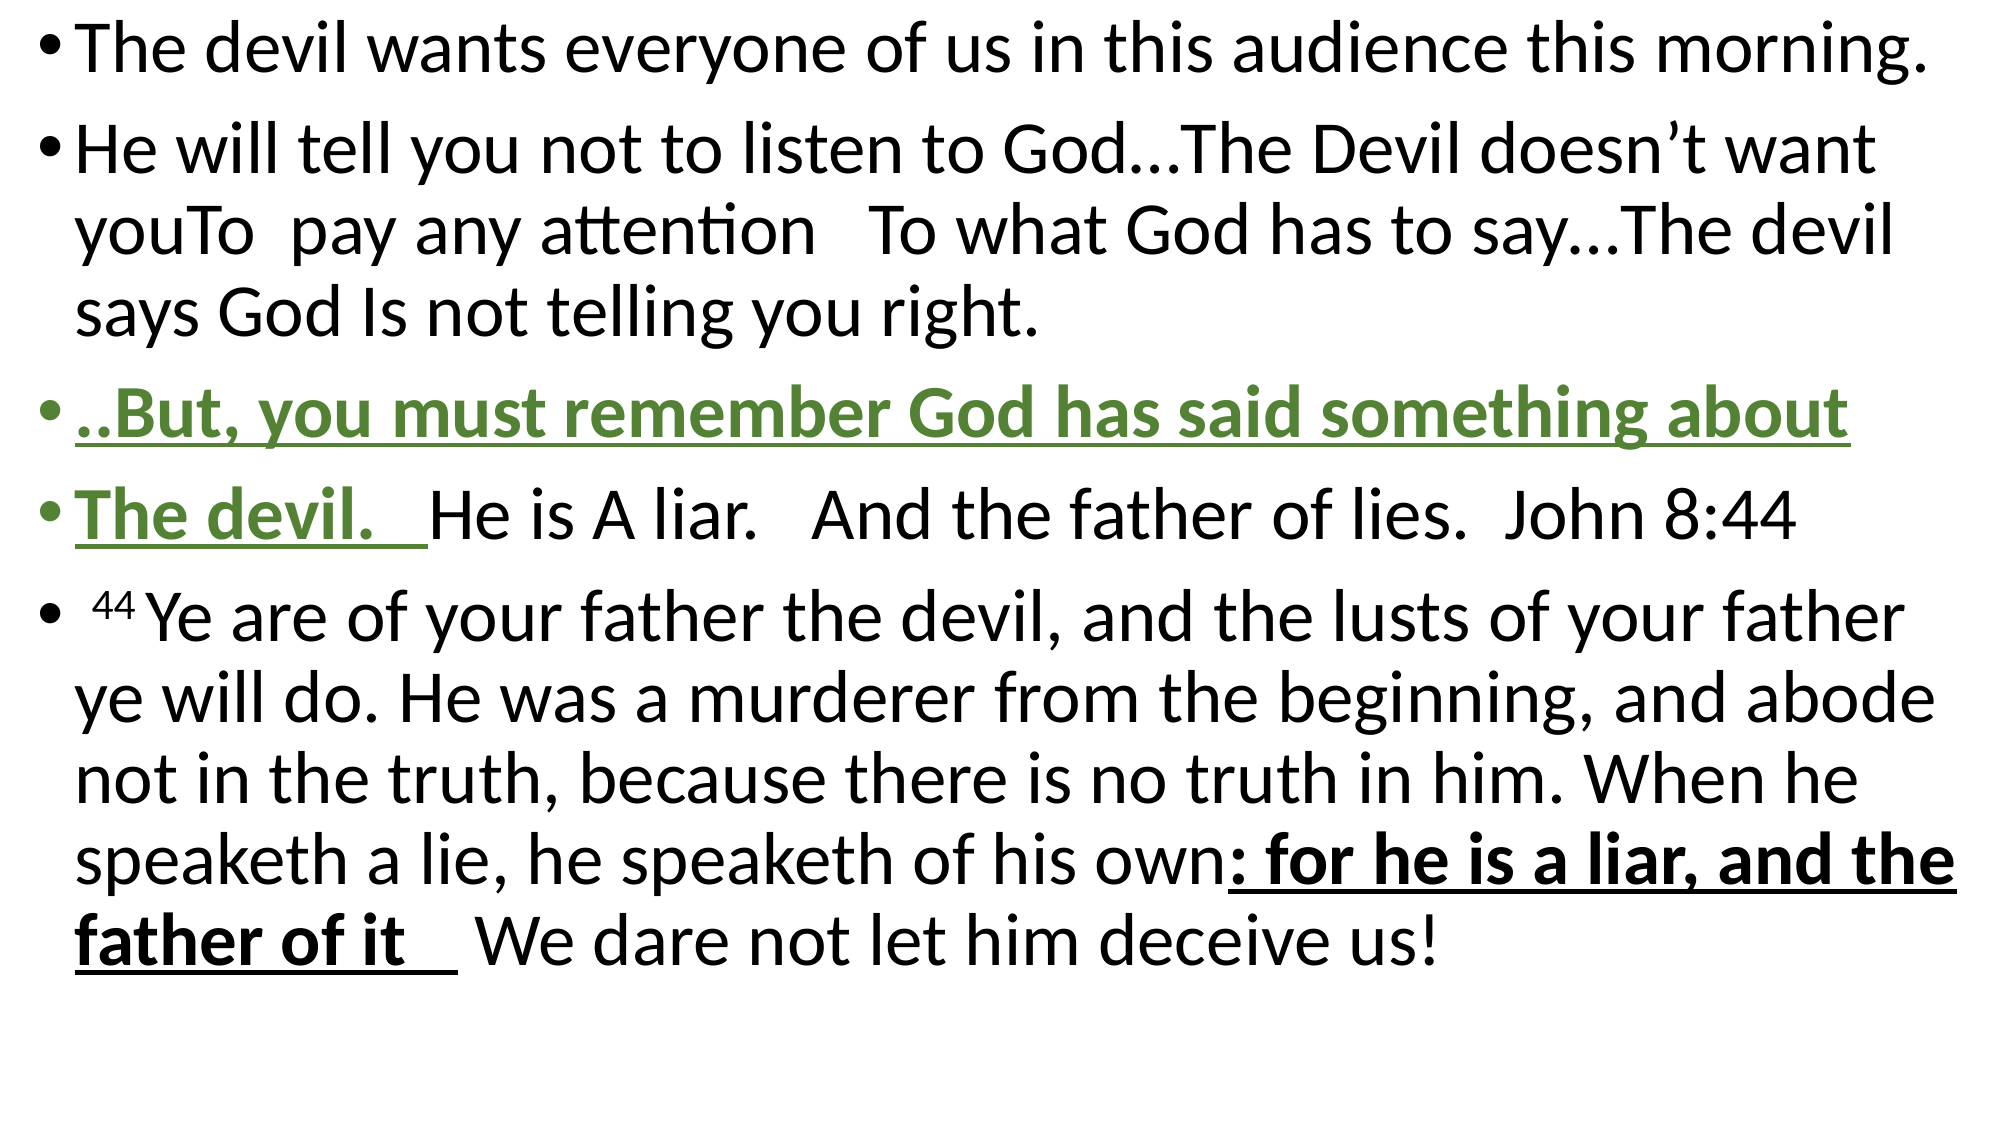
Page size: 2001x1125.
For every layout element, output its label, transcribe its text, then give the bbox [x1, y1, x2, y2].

list The devil wants everyone of us in this audience this morning. He will tell you not to listen to God…The Devil doesn’t want youTo pay any attention To what God has to say…The devil says God Is not telling you right. ..But, you must remember God has said something about The devil. He is A liar. And the father of lies. John 8:44 44 Ye are of your father the devil, and the lusts of your father ye will do. He was a murderer from the beginning, and abode not in the truth, because there is no truth in him. When he speaketh a lie, he speaketh of his own: for he is a liar, and the father of it We dare not let him deceive us! [22, 0, 2000, 1125]
